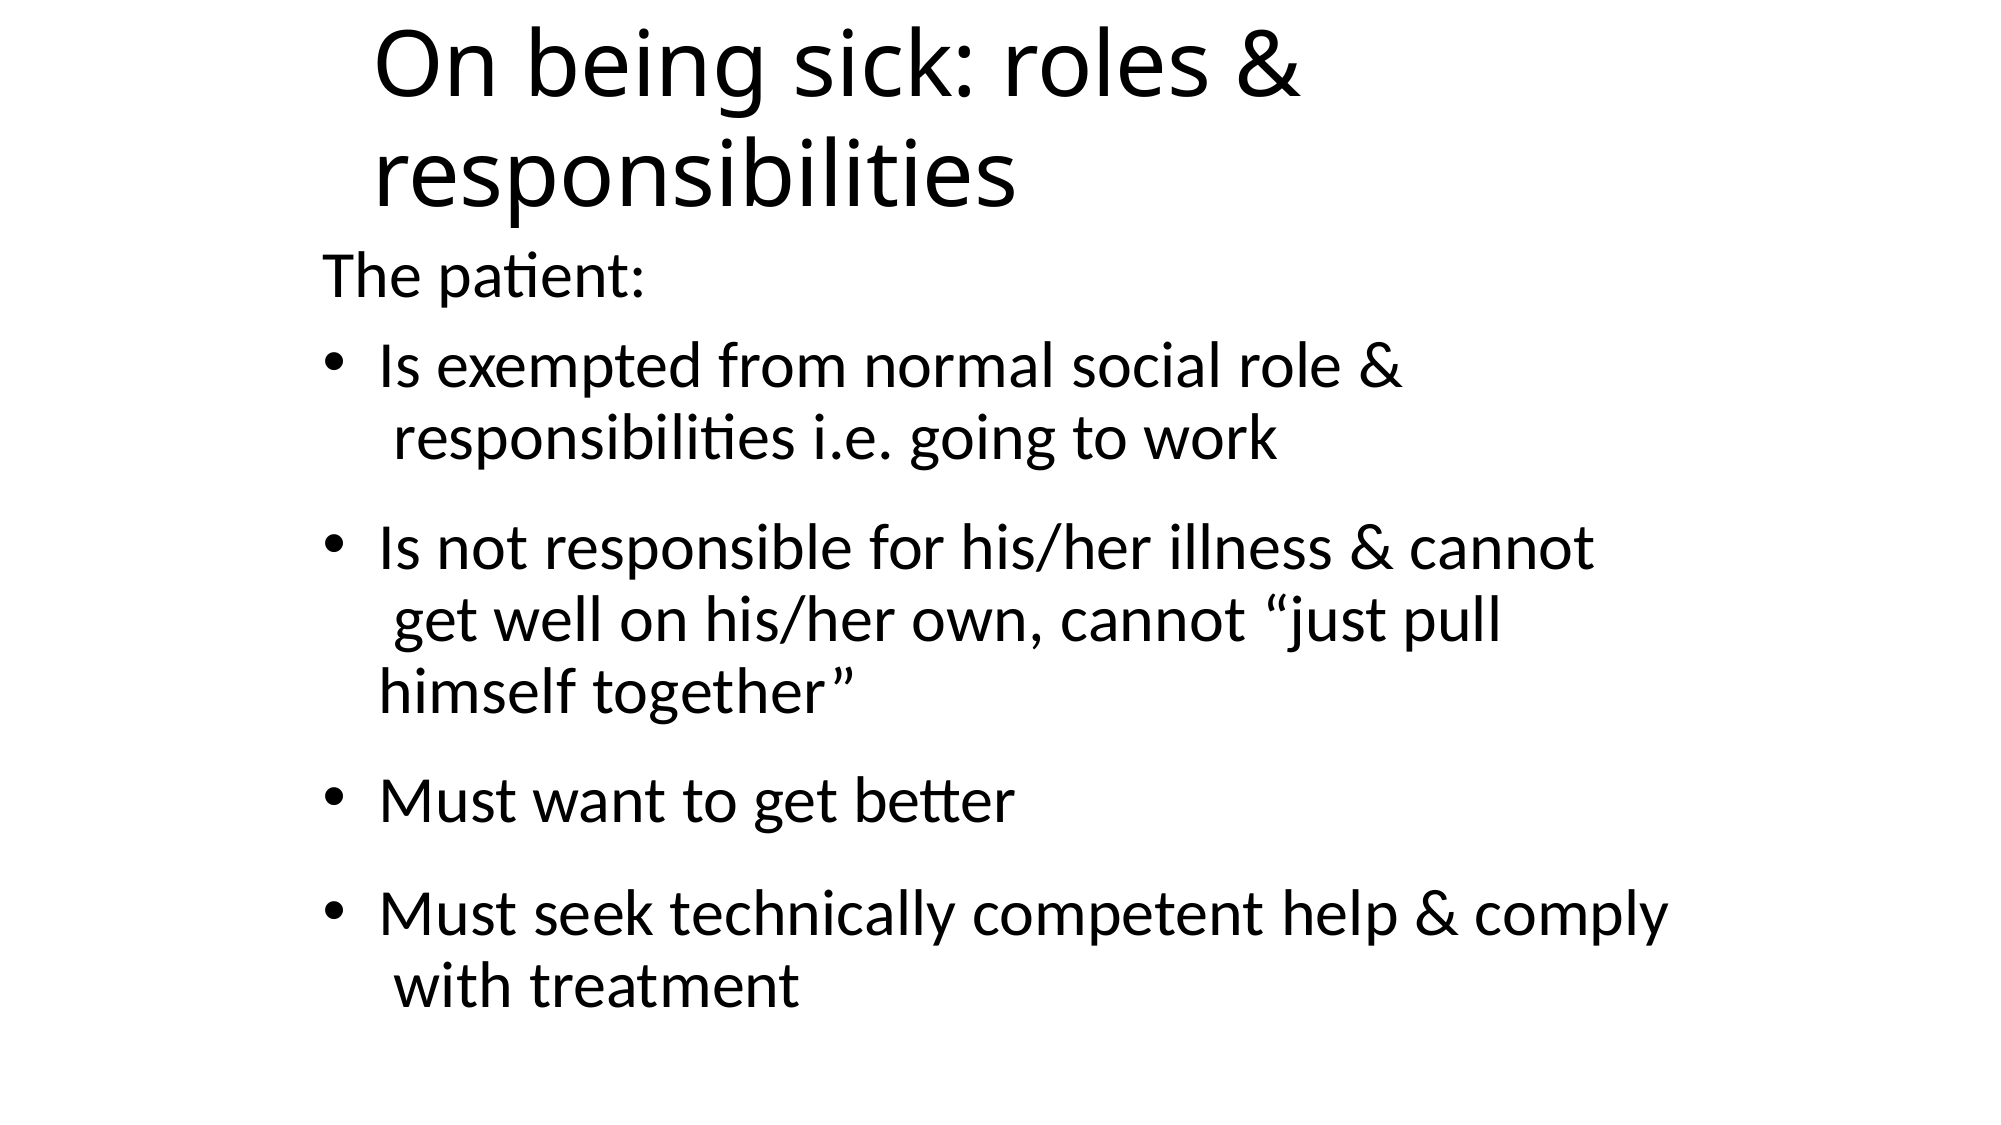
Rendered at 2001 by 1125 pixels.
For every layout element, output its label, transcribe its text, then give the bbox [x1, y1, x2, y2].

title On being sick: roles & responsibilities [369, 2, 1859, 225]
text_box The patient: Is exempted from normal social role & responsibilities i.e. going to work Is not responsible for his/her illness & cannot get well on his/her own, cannot “just pull himself together” Must want to get better Must seek technically competent help & comply with treatment [320, 220, 1680, 1022]
